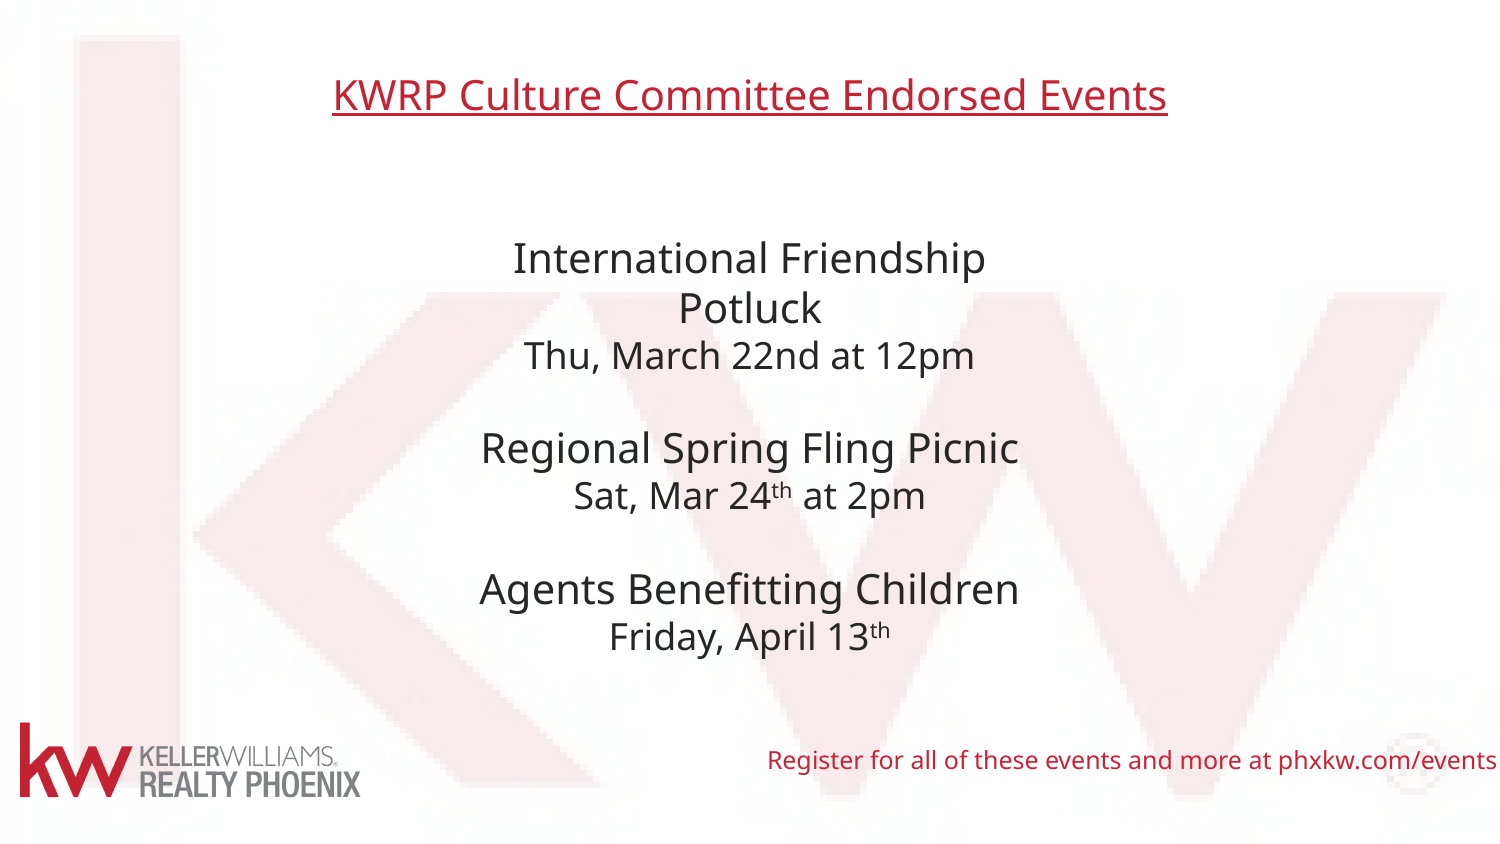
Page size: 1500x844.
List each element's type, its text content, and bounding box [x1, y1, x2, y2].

text_box International Friendship Potluck Thu, March 22nd at 12pm Regional Spring Fling Picnic Sat, Mar 24th at 2pm Agents Benefitting Children Friday, April 13th [448, 224, 1051, 665]
picture [15, 719, 364, 801]
text_box Register for all of these events and more at phxkw.com/events [752, 737, 1500, 782]
text_box KWRP Culture Committee Endorsed Events [317, 61, 1183, 126]
